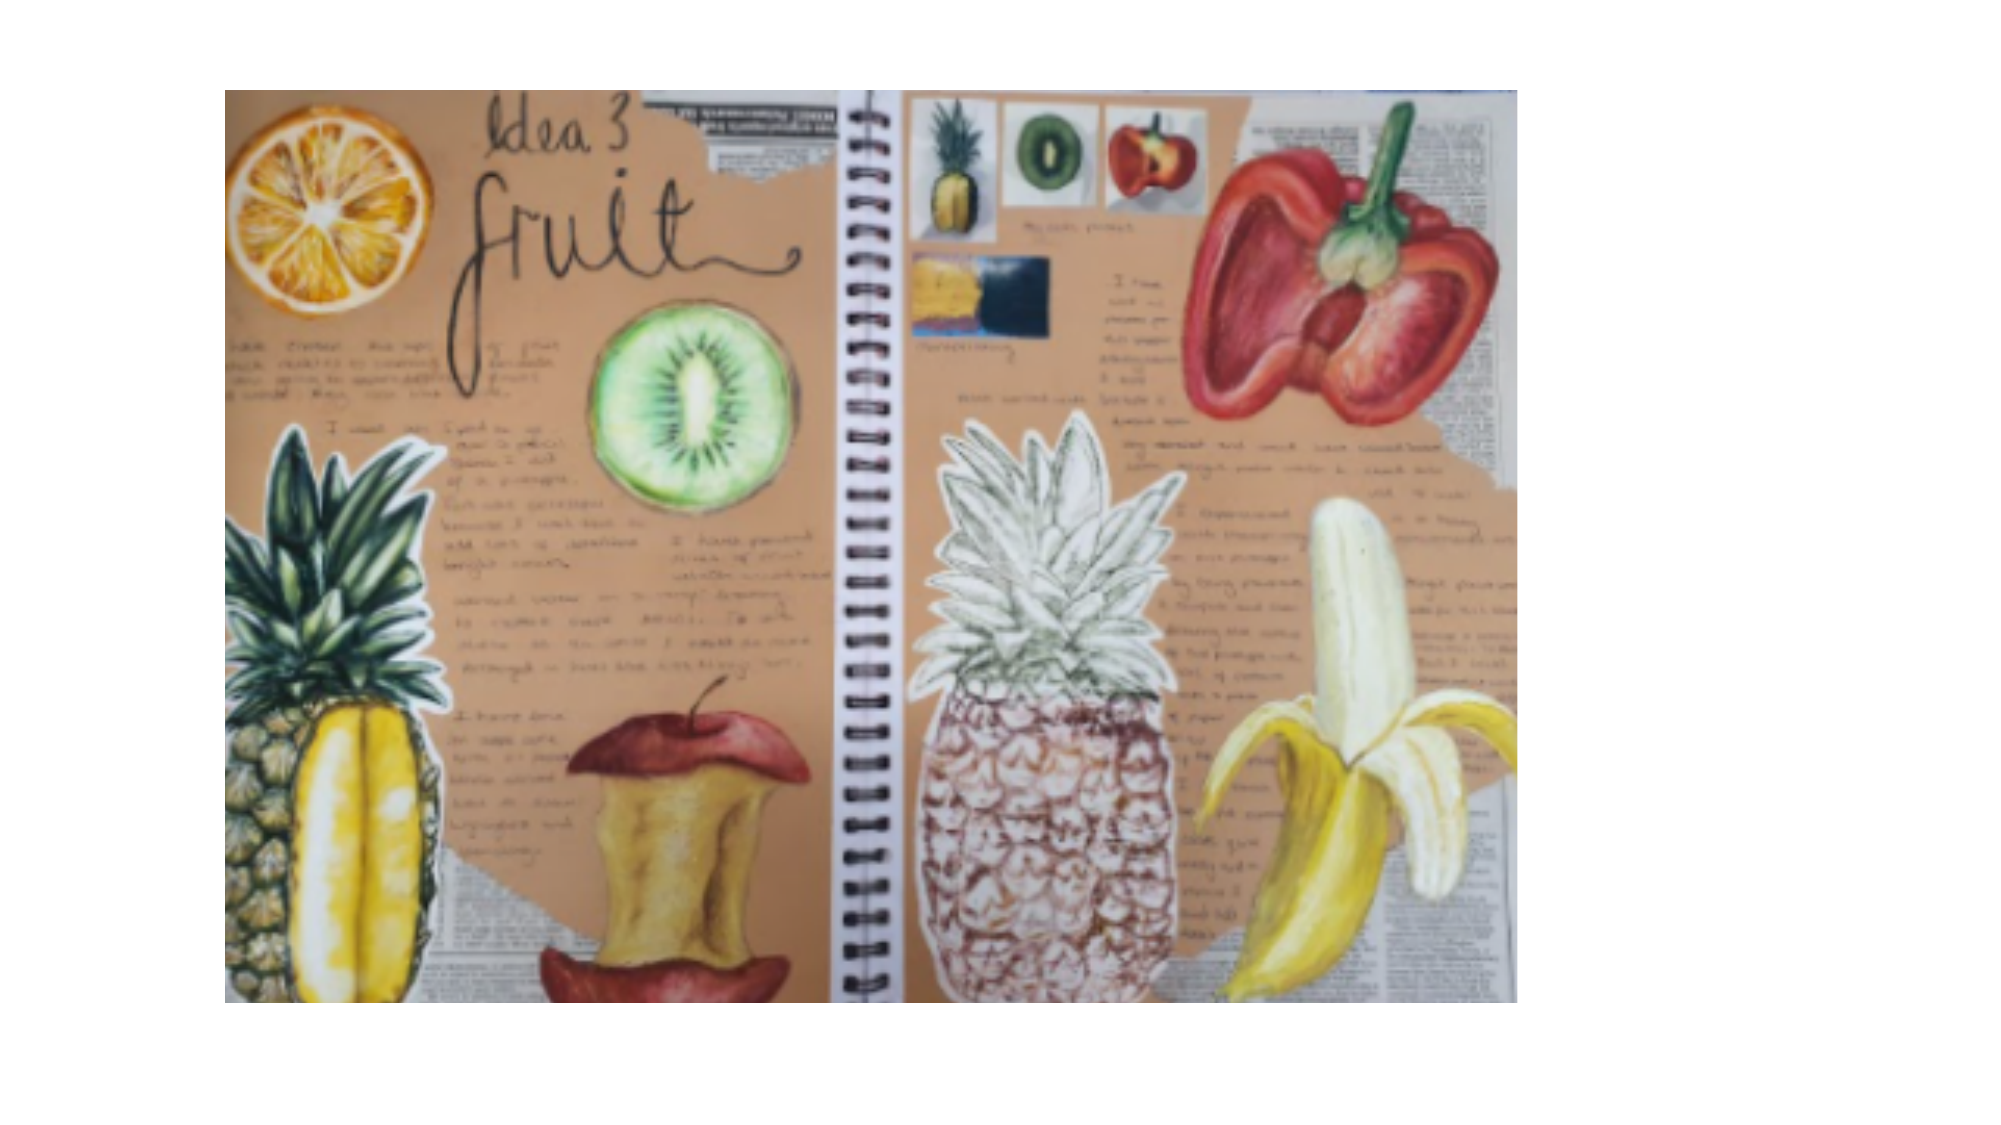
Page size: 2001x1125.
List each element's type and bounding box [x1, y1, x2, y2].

picture [225, 0, 1518, 1125]
